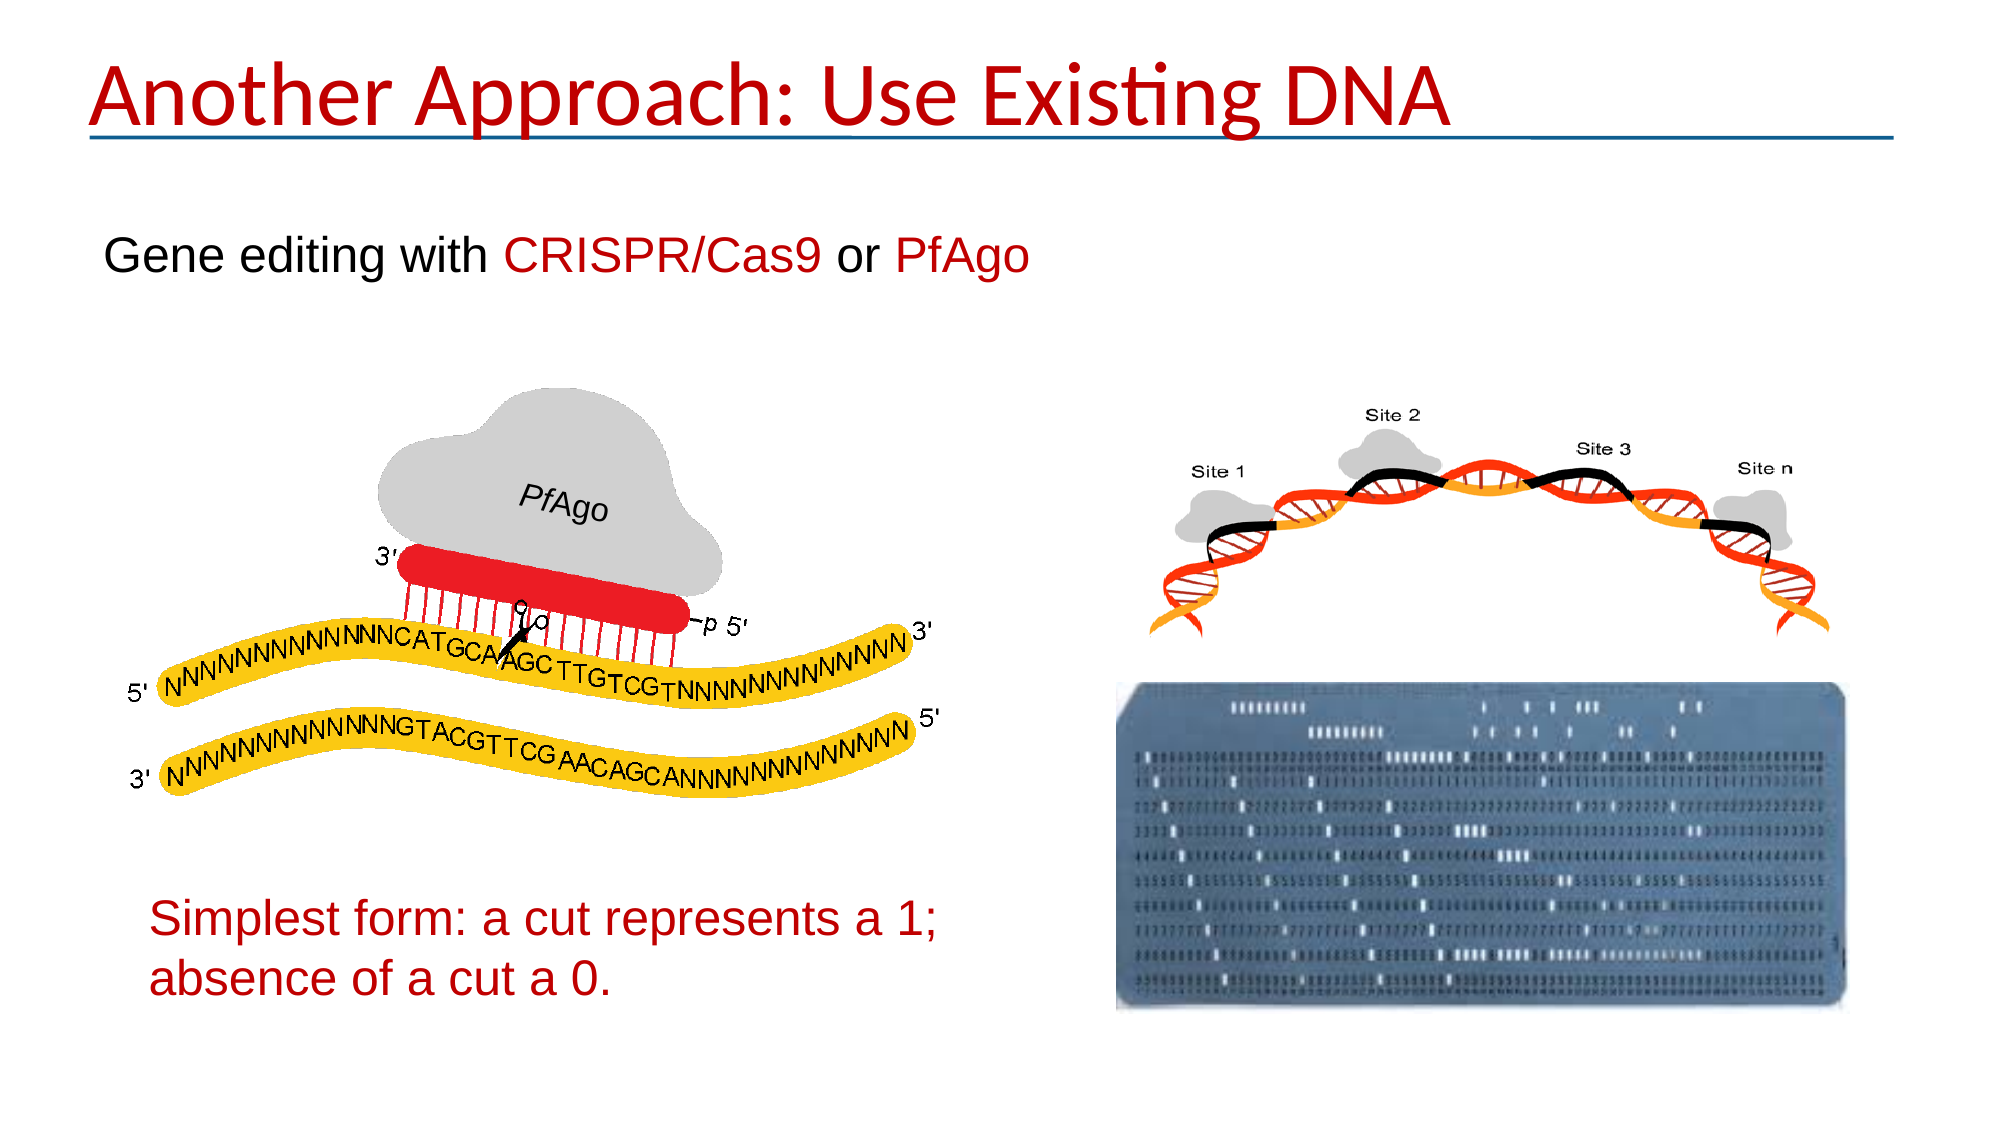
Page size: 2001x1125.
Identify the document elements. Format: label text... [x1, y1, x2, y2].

picture [1116, 682, 1850, 1014]
text_box Simplest form: a cut represents a 1; absence of a cut a 0. [128, 875, 1115, 1016]
title Another Approach: Use Existing DNA [68, 26, 1932, 152]
picture [1149, 406, 1831, 639]
text_box Gene editing with CRISPR/Cas9 or PfAgo [83, 212, 1061, 338]
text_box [47, 296, 997, 897]
